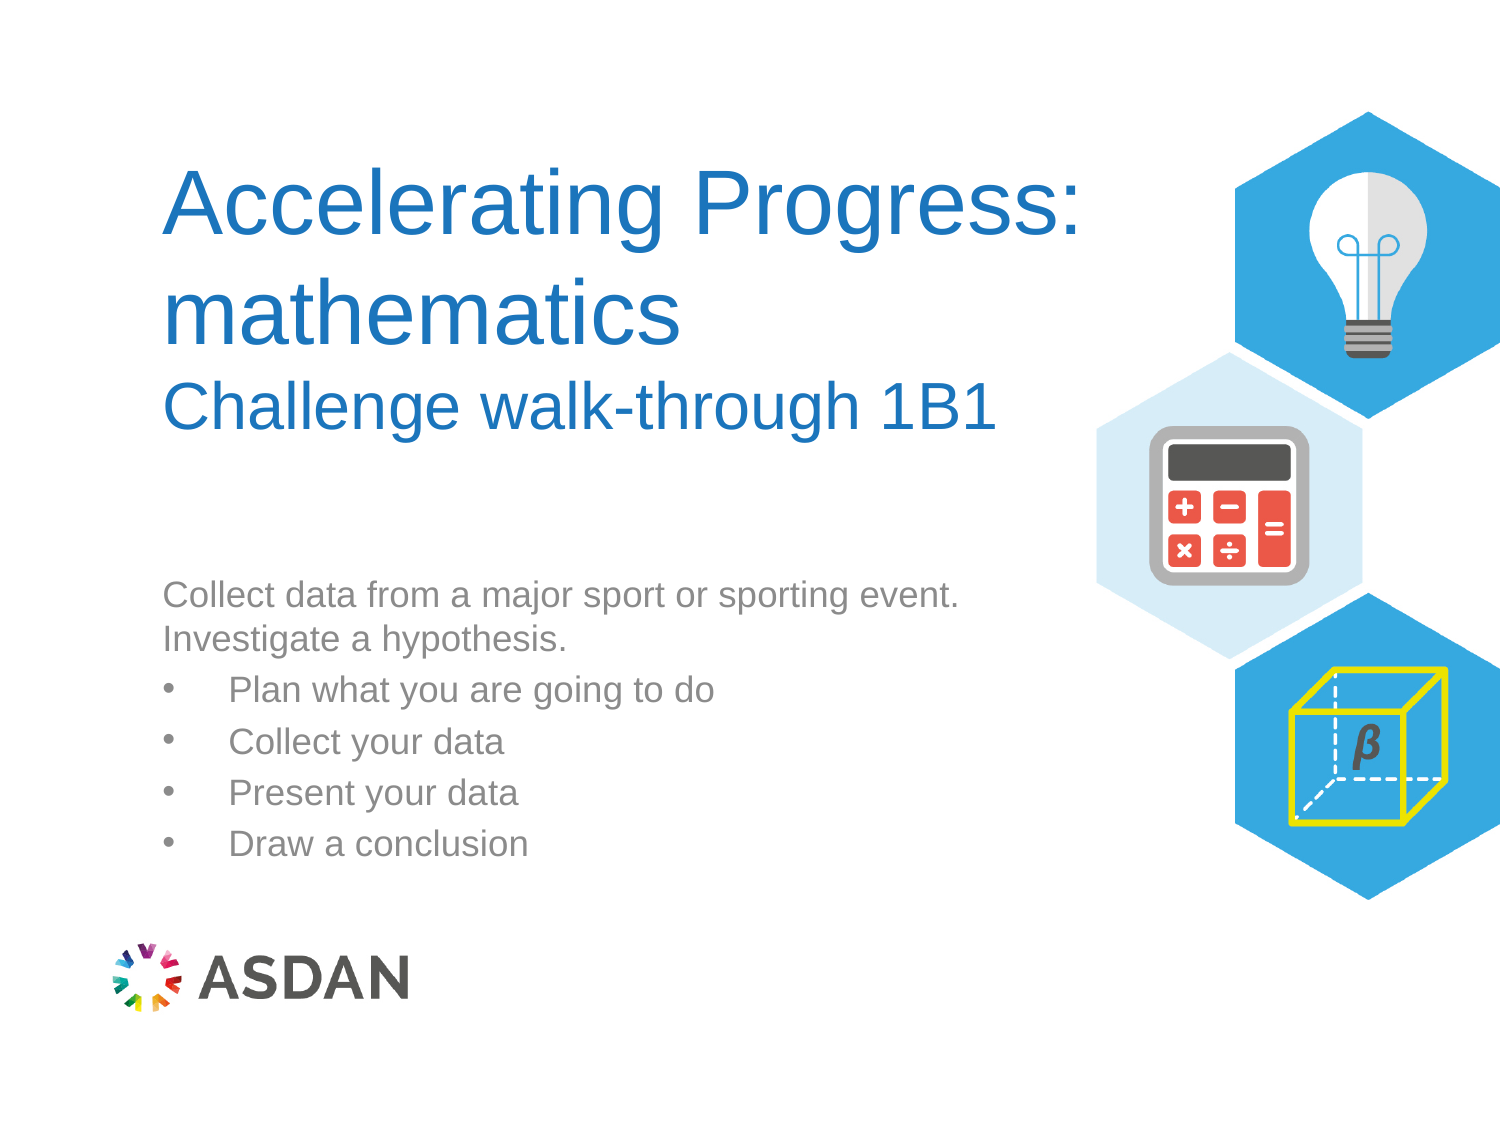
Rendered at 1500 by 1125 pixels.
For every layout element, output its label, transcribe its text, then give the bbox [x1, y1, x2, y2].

picture [0, 0, 1500, 1125]
title Accelerating Progress: mathematics Challenge walk-through 1B1 [147, 116, 1102, 470]
subtitle Collect data from a major sport or sporting event. Investigate a hypothesis. Plan what you are going to do Collect your data Present your data Draw a conclusion [147, 563, 1092, 876]
